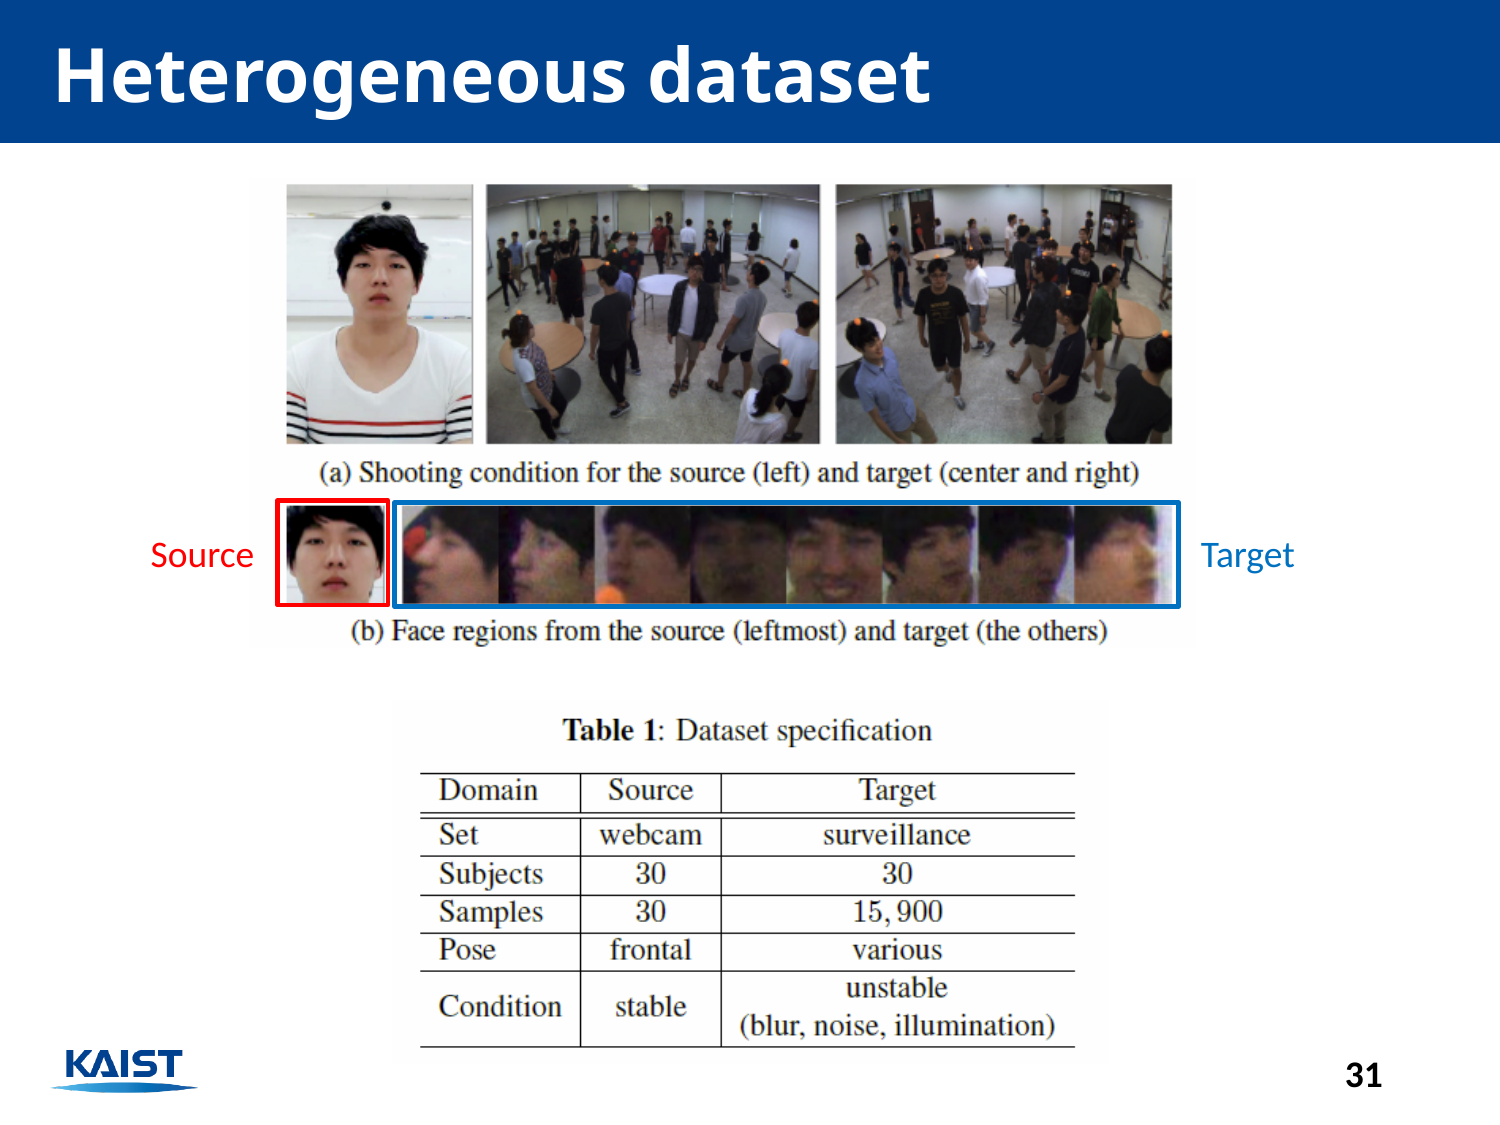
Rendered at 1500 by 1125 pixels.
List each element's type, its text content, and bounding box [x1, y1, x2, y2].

picture [50, 1050, 198, 1093]
text_box Source [135, 522, 249, 583]
text_box Target [1196, 522, 1373, 583]
slide_number 31 [1060, 1042, 1398, 1103]
title Heterogeneous dataset [37, 30, 1461, 126]
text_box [249, 178, 1196, 648]
picture [392, 700, 1109, 1064]
